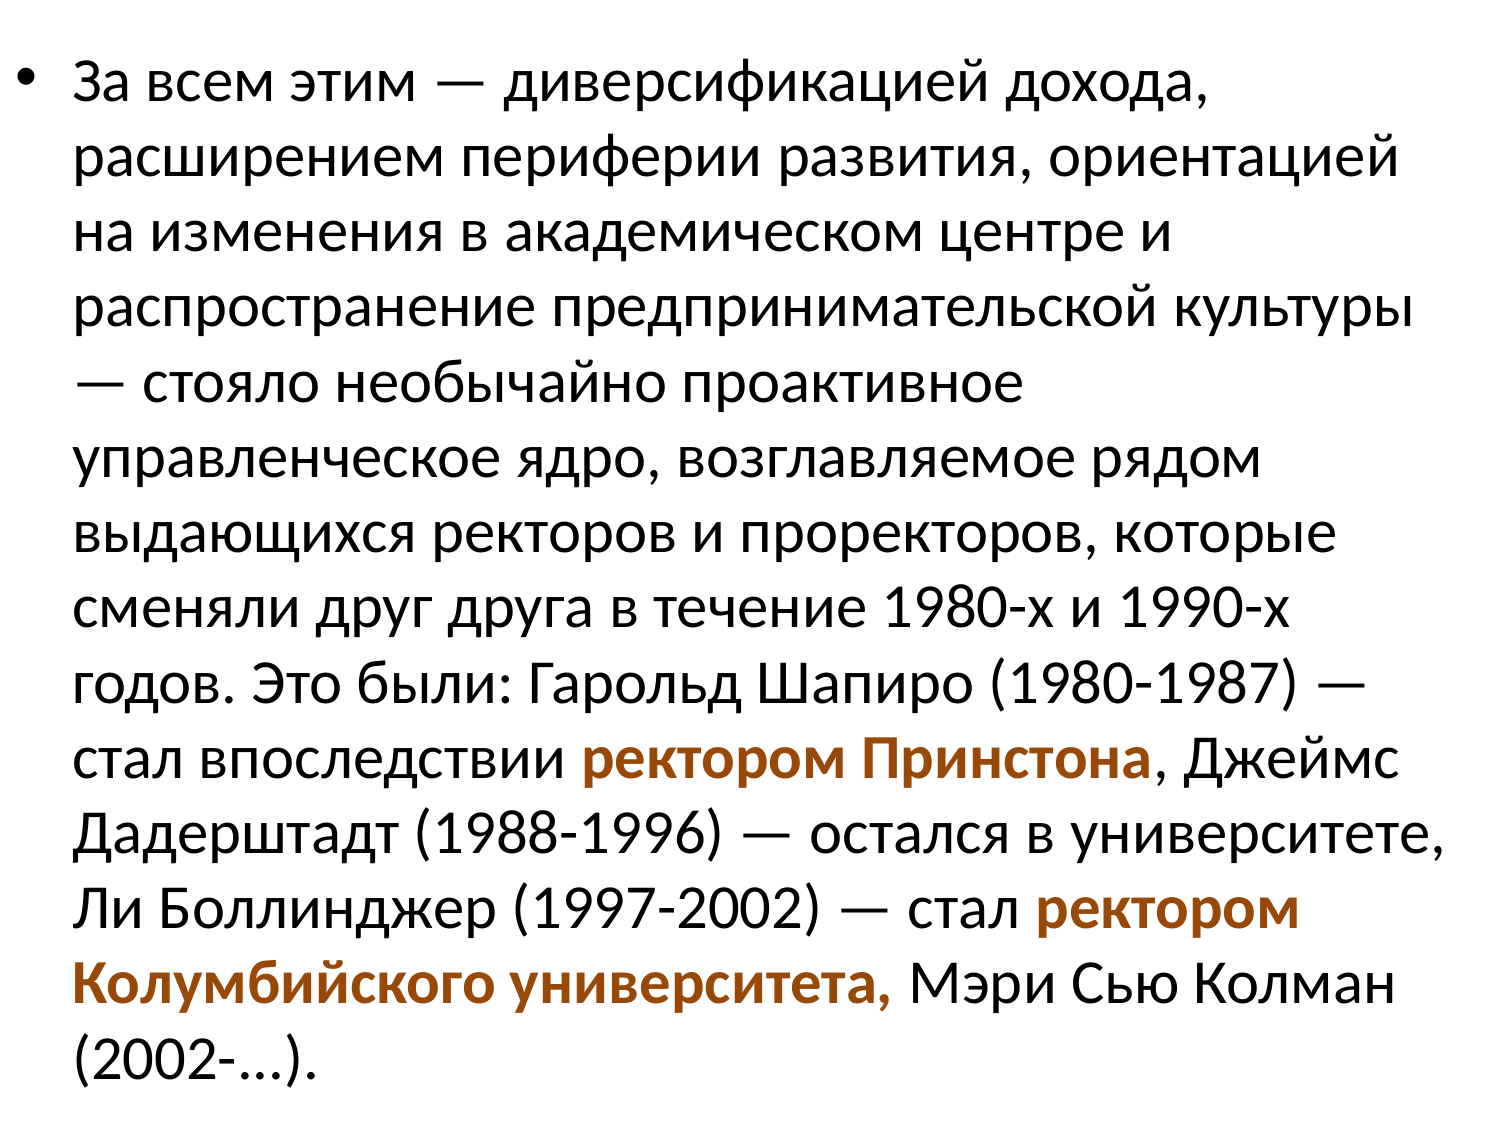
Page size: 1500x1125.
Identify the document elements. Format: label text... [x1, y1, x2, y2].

list За всем этим — диверсификацией дохода, расширением пе­риферии развития, ориентацией на изменения в академическом центре и распространение предпринимательской культуры — стояло необычайно проактивное управленческое ядро, воз­главляемое рядом выдающихся ректоров и проректоров, ко­торые сменяли друг друга в течение 1980-х и 1990-х годов. Это были: Гарольд Шапиро (1980-1987) — стал впоследствии рек­тором Принстона, Джеймс Дадерштадт (1988-1996) — остался в университете, Ли Боллинджер (1997-2002) — стал ректором Колумбийского университета, Мэри Сью Колман (2002-...). [0, 30, 1483, 1107]
